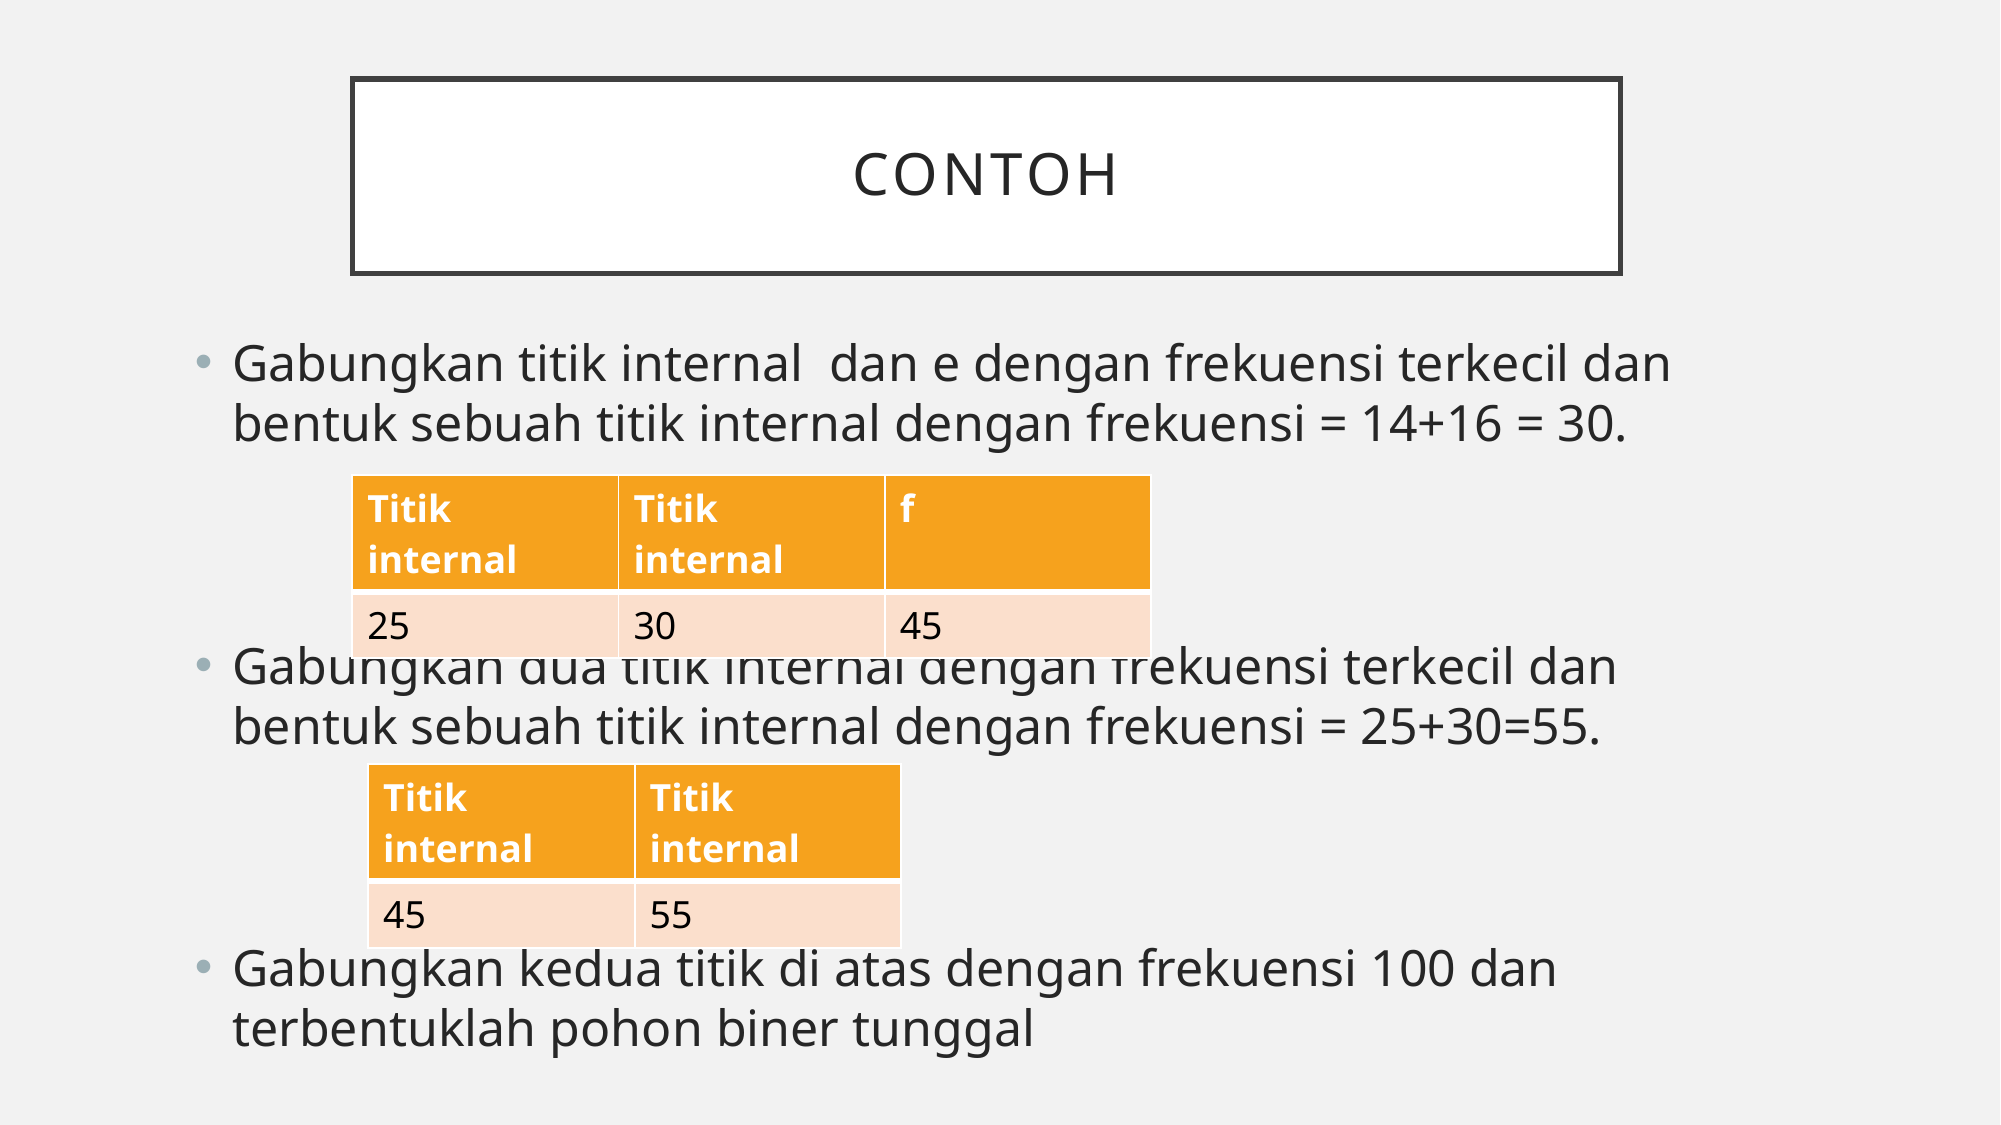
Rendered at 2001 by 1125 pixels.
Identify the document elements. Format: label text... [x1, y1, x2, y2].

table_cell 55 [636, 884, 900, 947]
table_cell 30 [619, 595, 884, 657]
table_cell 45 [886, 595, 1150, 657]
table_cell 45 [369, 884, 634, 947]
table_header Titik internal [369, 765, 634, 878]
list Gabungkan titik internal dan e dengan frekuensi terkecil dan bentuk sebuah titik internal dengan frekuensi = 14+16 = 30. Gabungkan dua titik internal dengan frekuensi terkecil dan bentuk sebuah titik internal dengan frekuensi = 25+30=55. Gabungkan kedua titik di atas dengan frekuensi 100 dan terbentuklah pohon biner tunggal [179, 324, 1790, 1106]
title CONTOH [350, 76, 1623, 276]
table_header f [886, 476, 1150, 589]
table_header Titik internal [619, 476, 884, 589]
table_header Titik internal [353, 476, 618, 589]
table_cell 25 [353, 595, 618, 657]
table_header Titik internal [636, 765, 900, 878]
